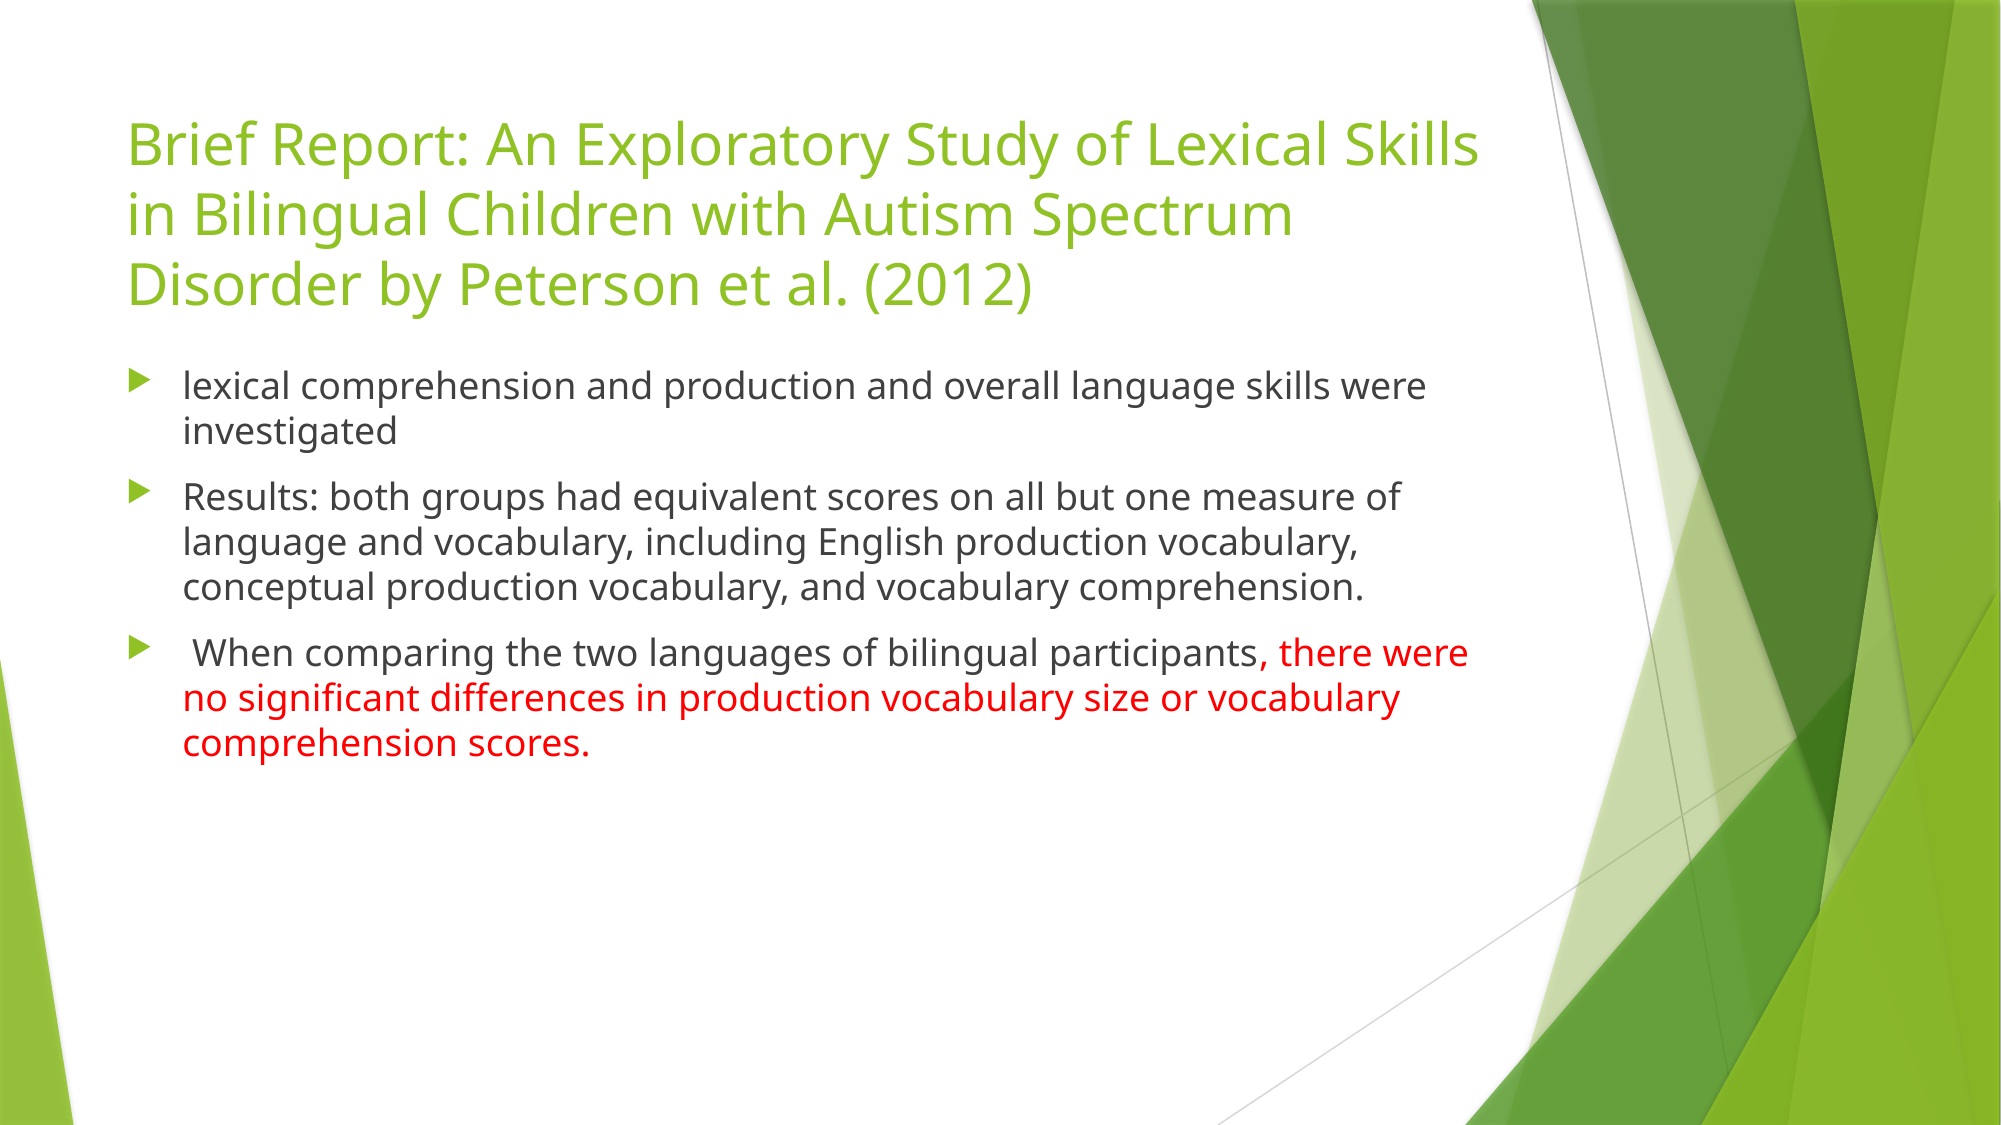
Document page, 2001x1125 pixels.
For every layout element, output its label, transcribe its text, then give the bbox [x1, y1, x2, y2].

title Brief Report: An Exploratory Study of Lexical Skills in Bilingual Children with Autism Spectrum Disorder by Peterson et al. (2012) [111, 99, 1522, 317]
list lexical comprehension and production and overall language skills were investigated Results: both groups had equivalent scores on all but one measure of language and vocabulary, including English production vocabulary, conceptual production vocabulary, and vocabulary comprehension. When comparing the two languages of bilingual participants, there were no signiﬁcant differences in production vocabulary size or vocabulary comprehension scores. [111, 354, 1522, 992]
